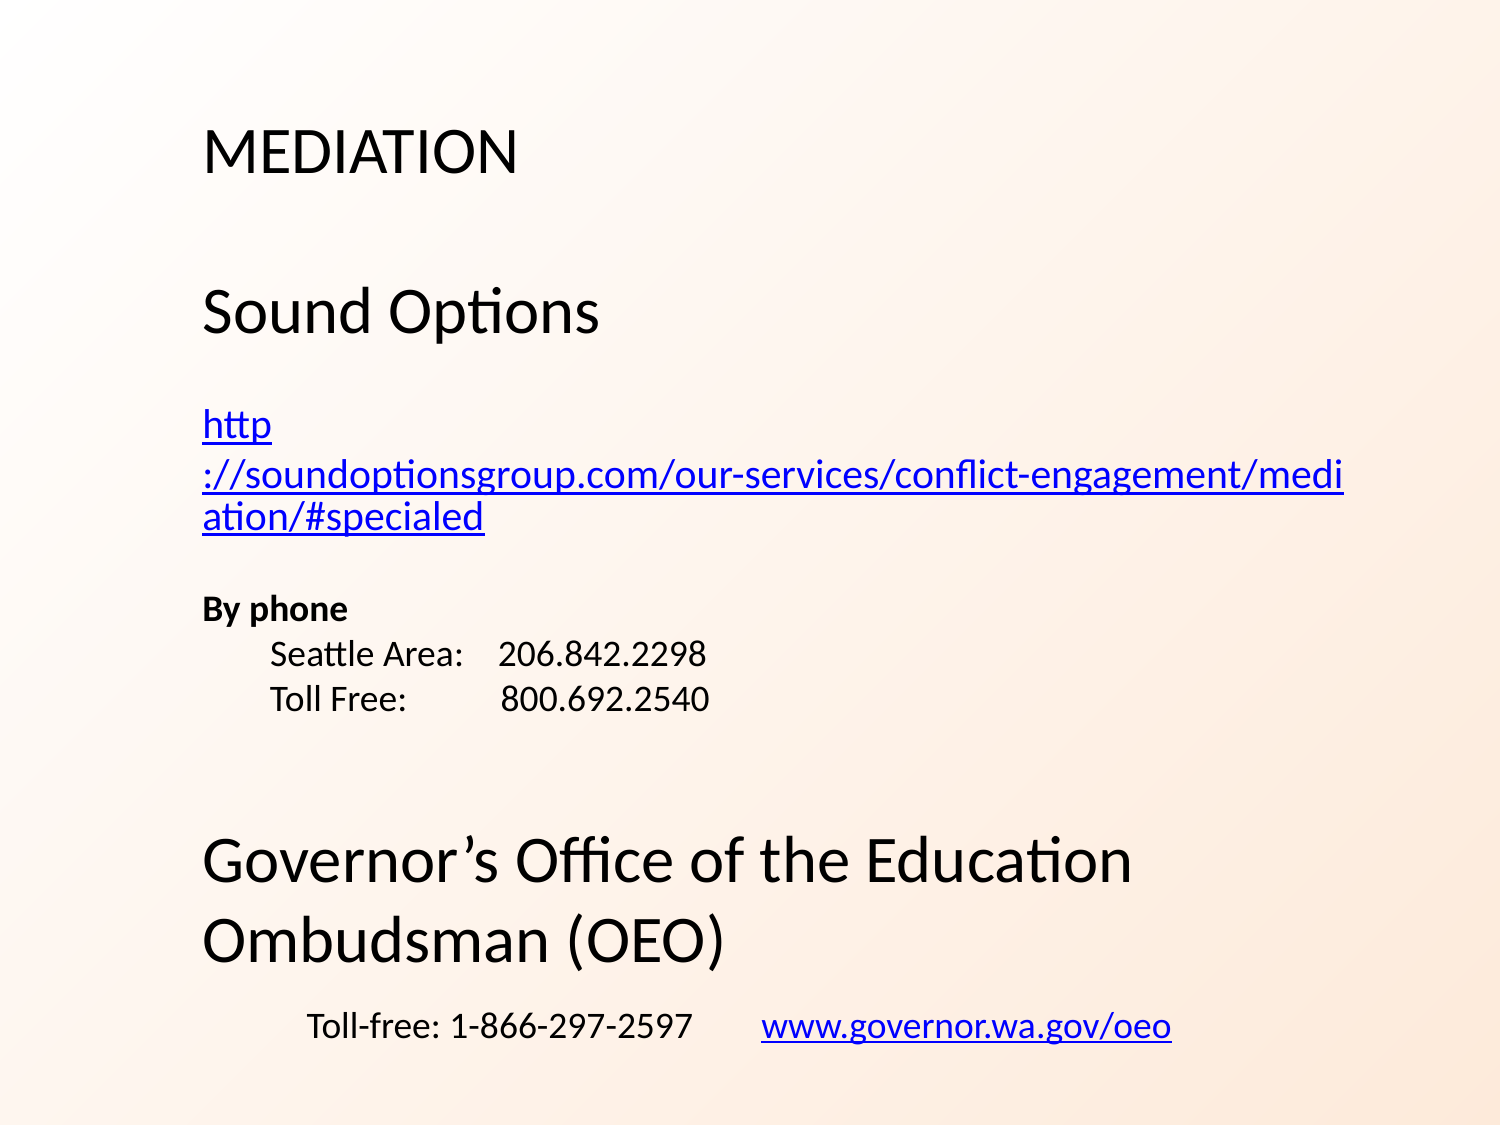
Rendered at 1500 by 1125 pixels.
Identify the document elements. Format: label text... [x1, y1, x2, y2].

text_box MEDIATION Sound Options http://soundoptionsgroup.com/our-services/conflict-engagement/mediation/#specialed By phone Seattle Area: 206.842.2298 Toll Free: 800.692.2540 Governor’s Office of the Education Ombudsman (OEO) Toll-free: 1-866-297-2597 www.governor.wa.gov/oeo [187, 99, 1375, 1013]
